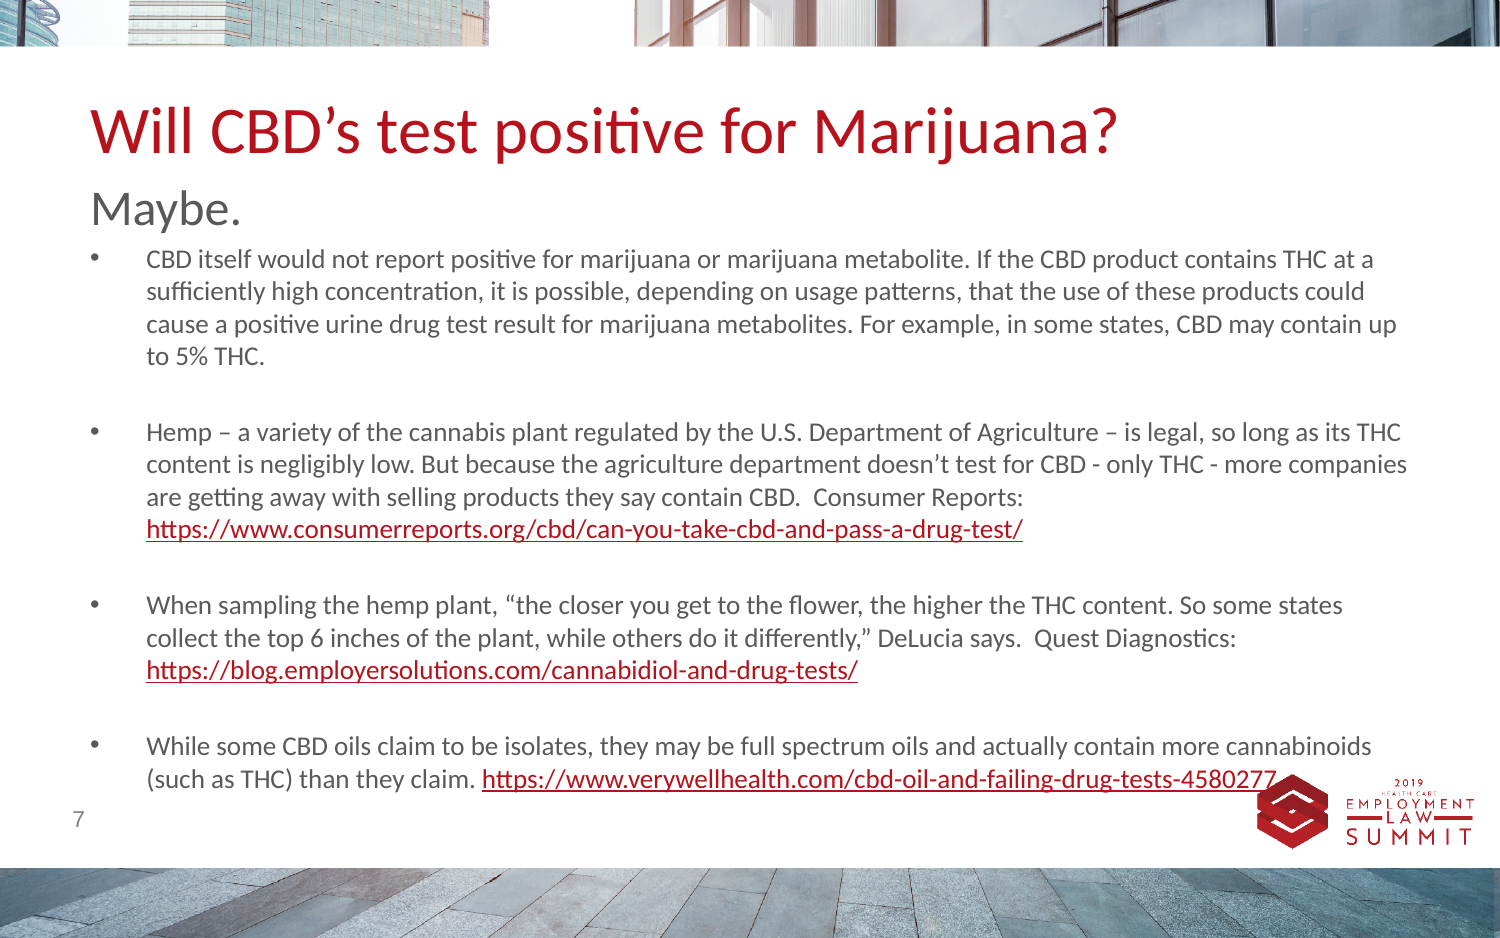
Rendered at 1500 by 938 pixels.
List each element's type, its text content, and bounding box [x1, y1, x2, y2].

picture [0, 0, 1500, 938]
list Maybe. CBD itself would not report positive for marijuana or marijuana metabolite. If the CBD product contains THC at a sufficiently high concentration, it is possible, depending on usage patterns, that the use of these products could cause a positive urine drug test result for marijuana metabolites. For example, in some states, CBD may contain up to 5% THC. Hemp – a variety of the cannabis plant regulated by the U.S. Department of Agriculture – is legal, so long as its THC content is negligibly low. But because the agriculture department doesn’t test for CBD - only THC - more companies are getting away with selling products they say contain CBD. Consumer Reports: https://www.consumerreports.org/cbd/can-you-take-cbd-and-pass-a-drug-test/ When sampling the hemp plant, “the closer you get to the flower, the higher the THC content. So some states collect the top 6 inches of the plant, while others do it differently,” DeLucia says. Quest Diagnostics: https://blog.employersolutions.com/cannabidiol-and-drug-tests/ While some CBD oils claim to be isolates, they may be full spectrum oils and actually contain more cannabinoids (such as THC) than they claim. https://www.verywellhealth.com/cbd-oil-and-failing-drug-tests-4580277 [75, 168, 1425, 813]
title Will CBD’s test positive for Marijuana? [75, 80, 1425, 168]
slide_number ‹#› [0, 793, 100, 844]
